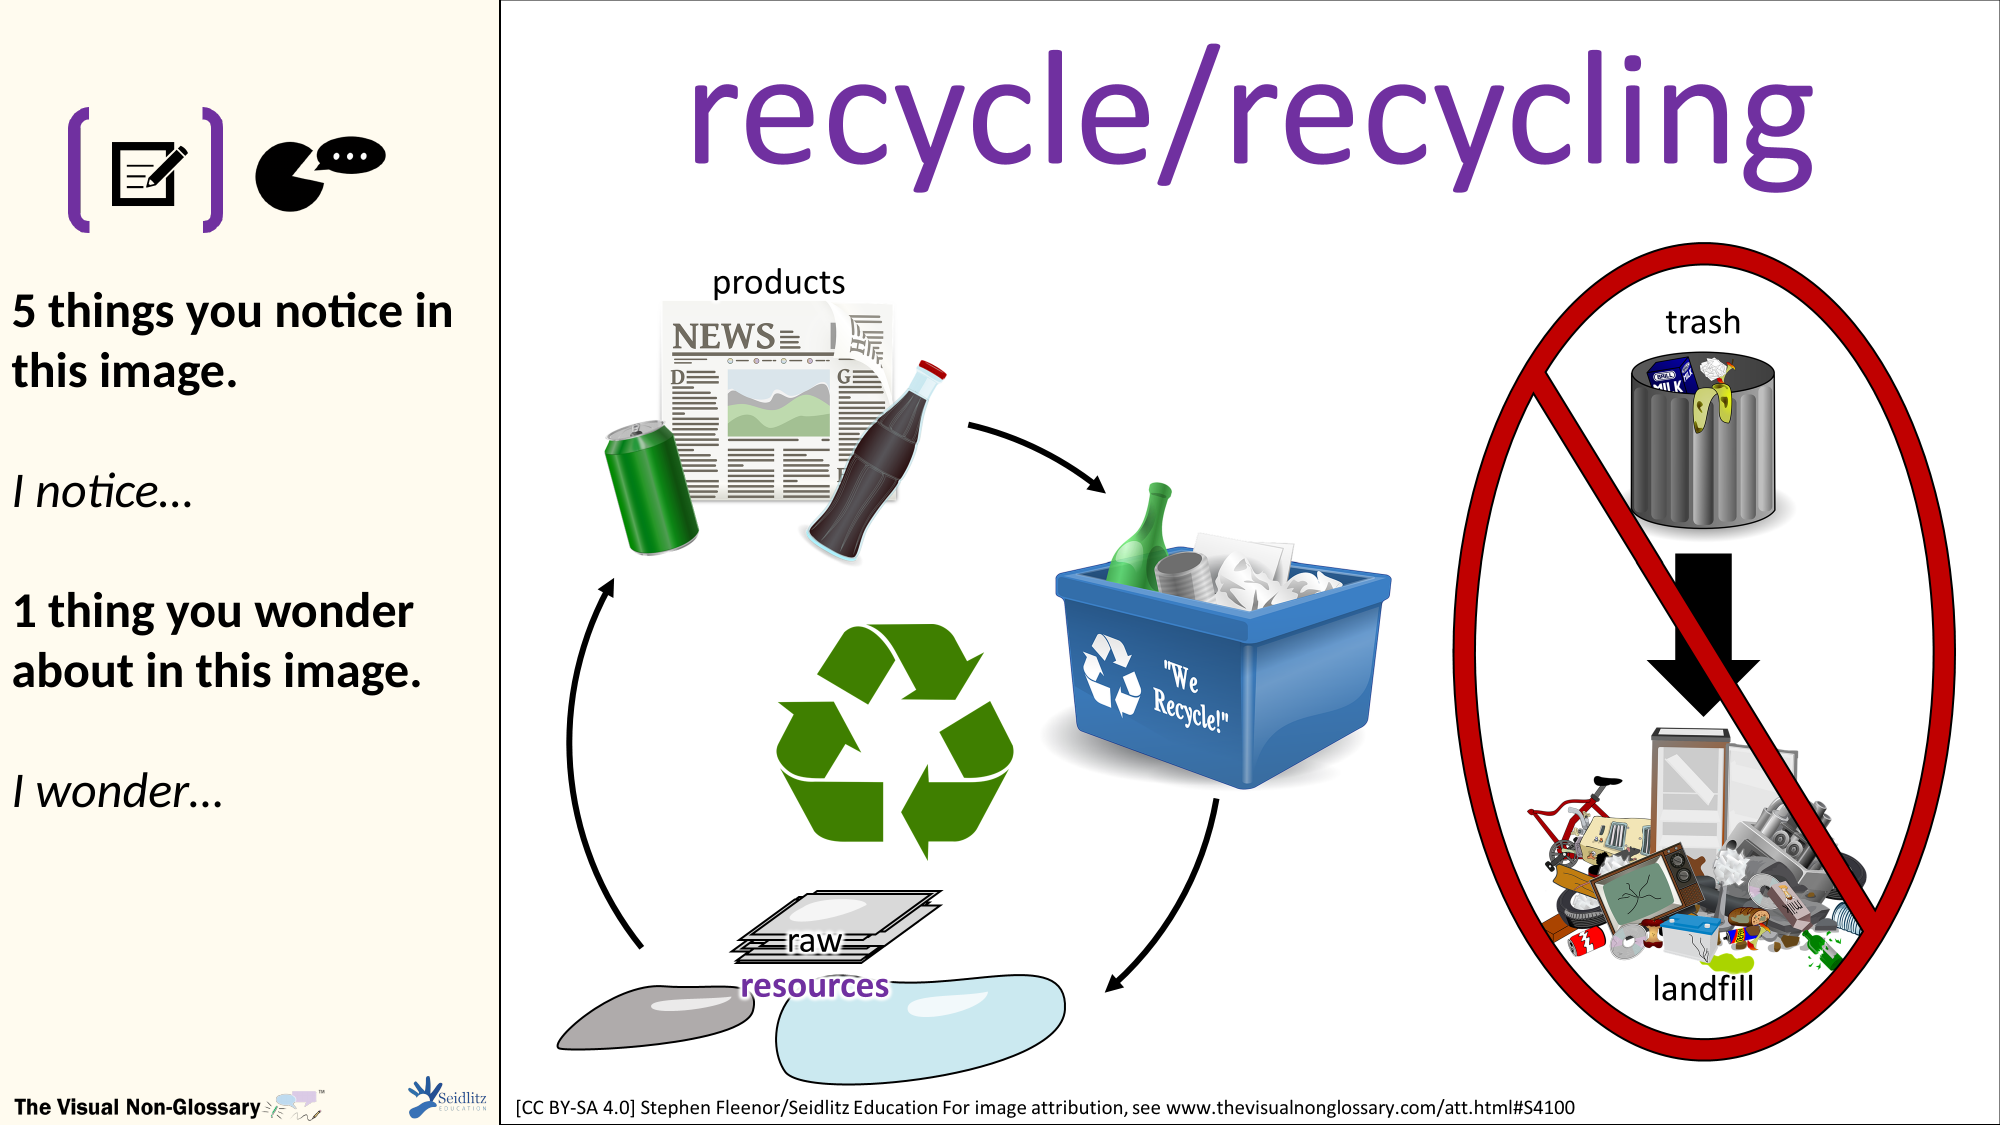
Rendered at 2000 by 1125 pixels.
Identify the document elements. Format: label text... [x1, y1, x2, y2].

picture [403, 1073, 495, 1125]
picture [0, 1084, 328, 1125]
picture [68, 107, 223, 233]
picture [499, 0, 2000, 1125]
picture [254, 136, 386, 212]
text_box 5 things you notice in this image. I notice… 1 thing you wonder about in this image. I wonder… [0, 269, 494, 825]
